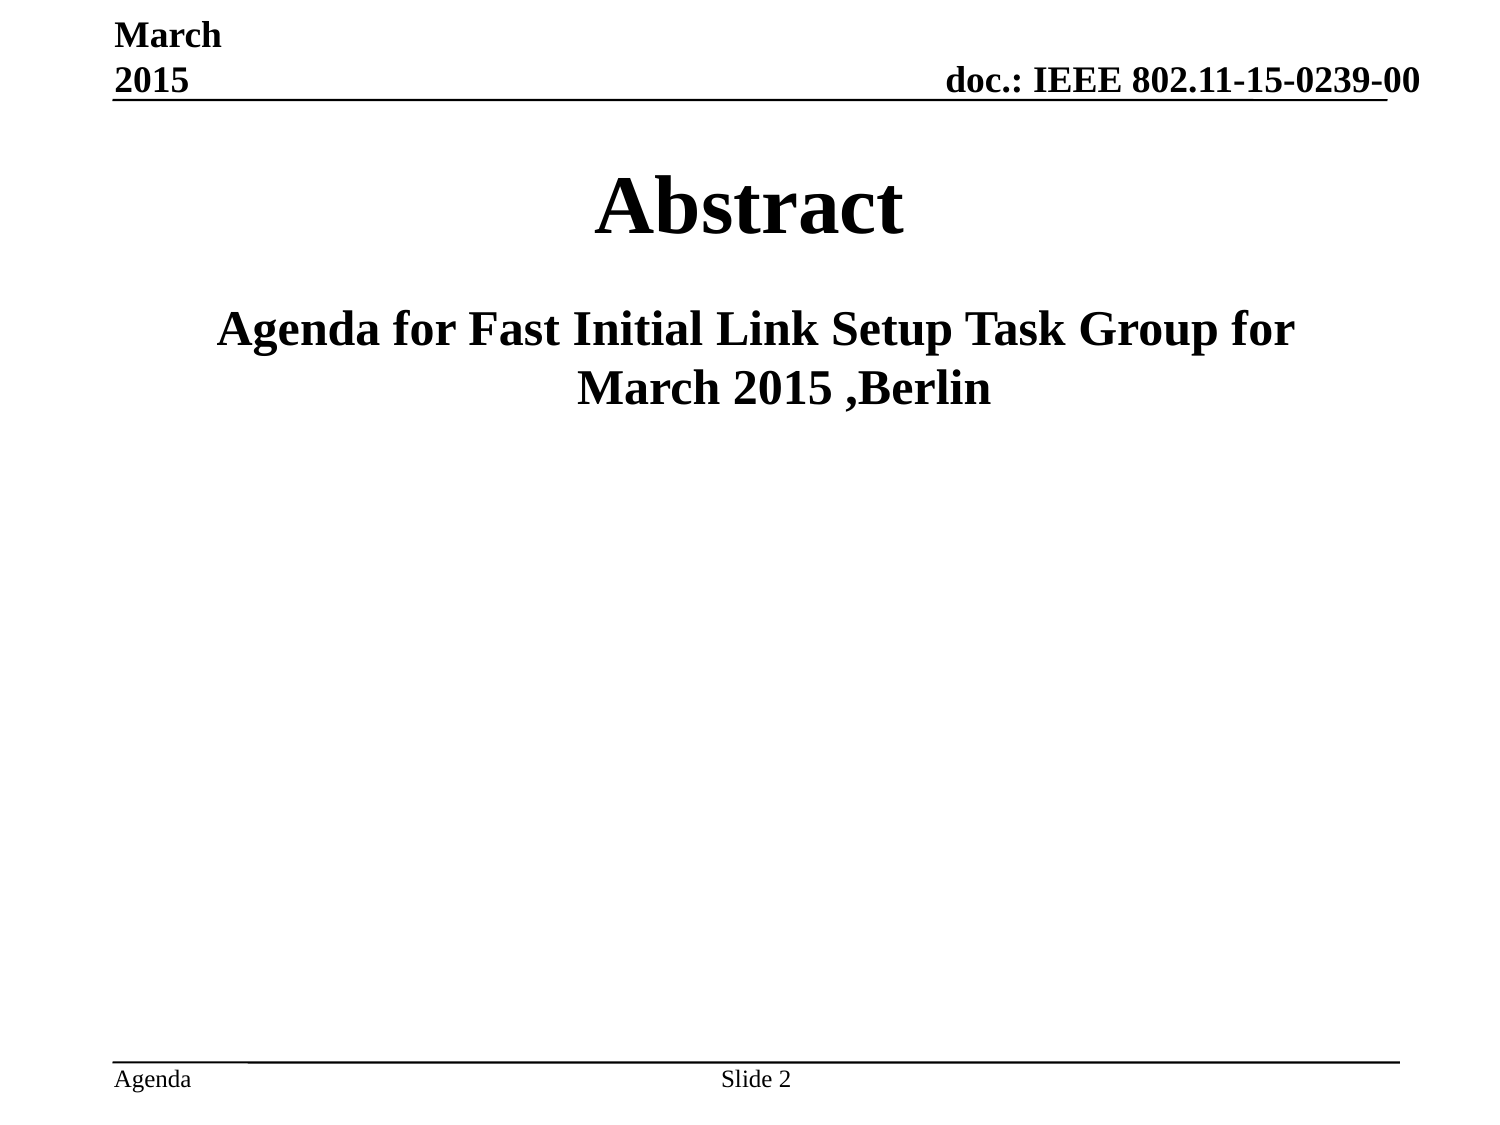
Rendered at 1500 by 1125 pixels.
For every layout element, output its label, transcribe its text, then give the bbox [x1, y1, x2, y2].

title Abstract [112, 112, 1388, 287]
list Agenda for Fast Initial Link Setup Task Group for March 2015 ,Berlin [112, 287, 1401, 463]
slide_number Slide 2 [712, 1061, 800, 1093]
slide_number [114, 54, 274, 101]
